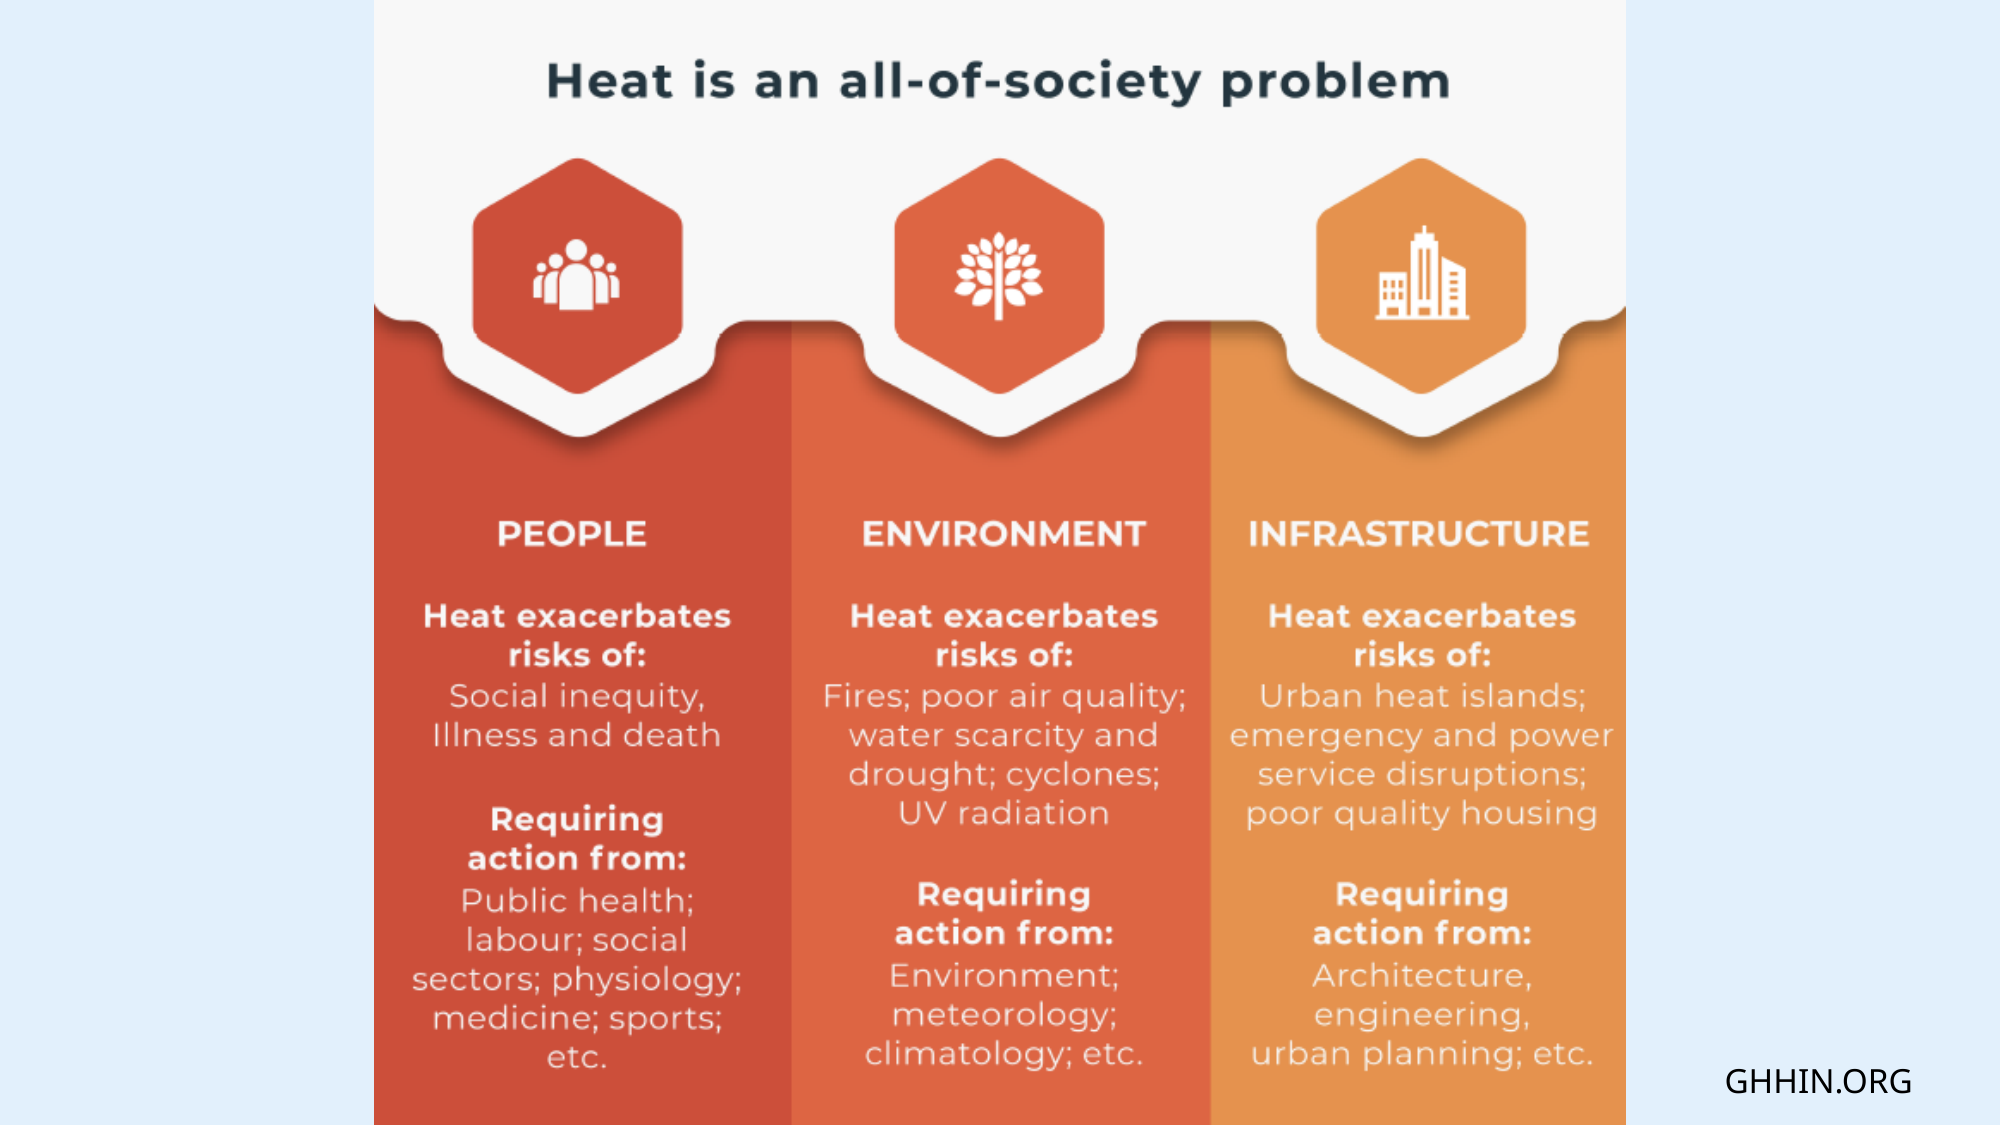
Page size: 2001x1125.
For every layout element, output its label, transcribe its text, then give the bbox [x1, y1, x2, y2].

picture [374, 0, 1626, 1125]
text_box GHHIN.ORG [1709, 1053, 1929, 1108]
